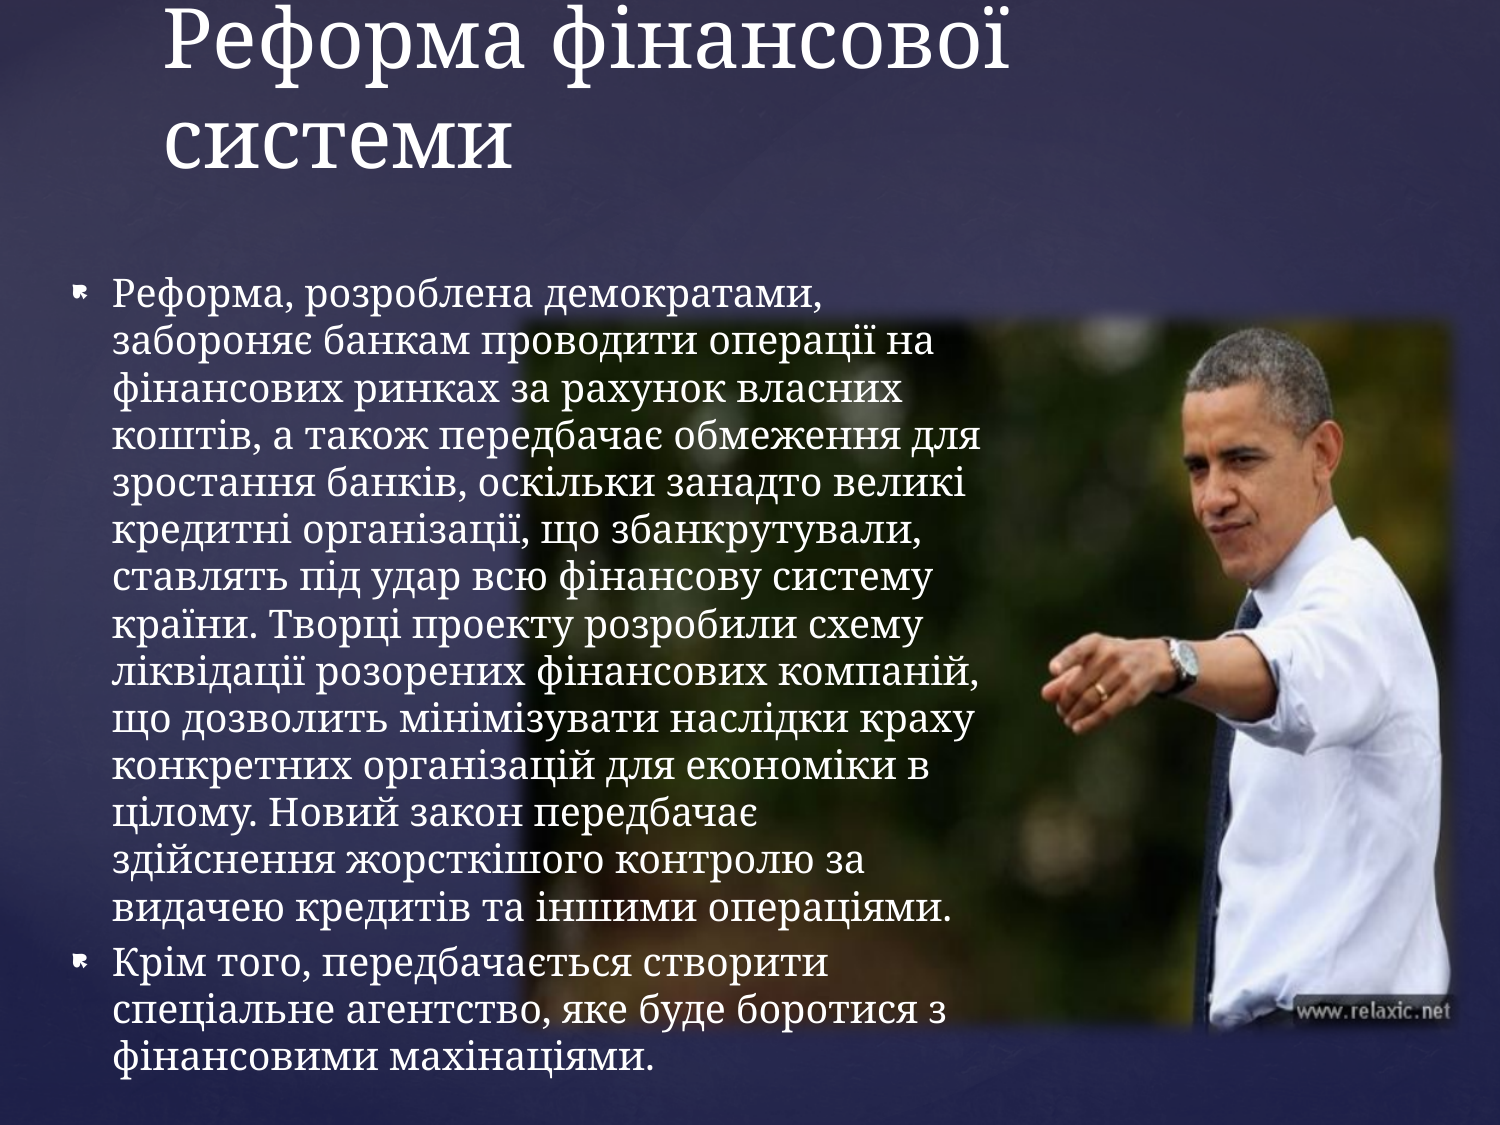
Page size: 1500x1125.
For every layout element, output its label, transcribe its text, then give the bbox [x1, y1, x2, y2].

title Реформа фінансової системи [147, 42, 1386, 193]
picture [502, 302, 1472, 1044]
list Реформа, розроблена демократами, забороняє банкам проводити операції на фінансових ринках за рахунок власних коштів, а також передбачає обмеження для зростання банків, оскільки занадто великі кредитні організації, що збанкрутували, ставлять під удар всю фінансову систему країни. Творці проекту розробили схему ліквідації розорених фінансових компаній, що дозволить мінімізувати наслідки краху конкретних організацій для економіки в цілому. Новий закон передбачає здійснення жорсткішого контролю за видачею кредитів та іншими операціями. Крім того, передбачається створити спеціальне агентство, яке буде боротися з фінансовими махінаціями. [53, 255, 999, 1092]
